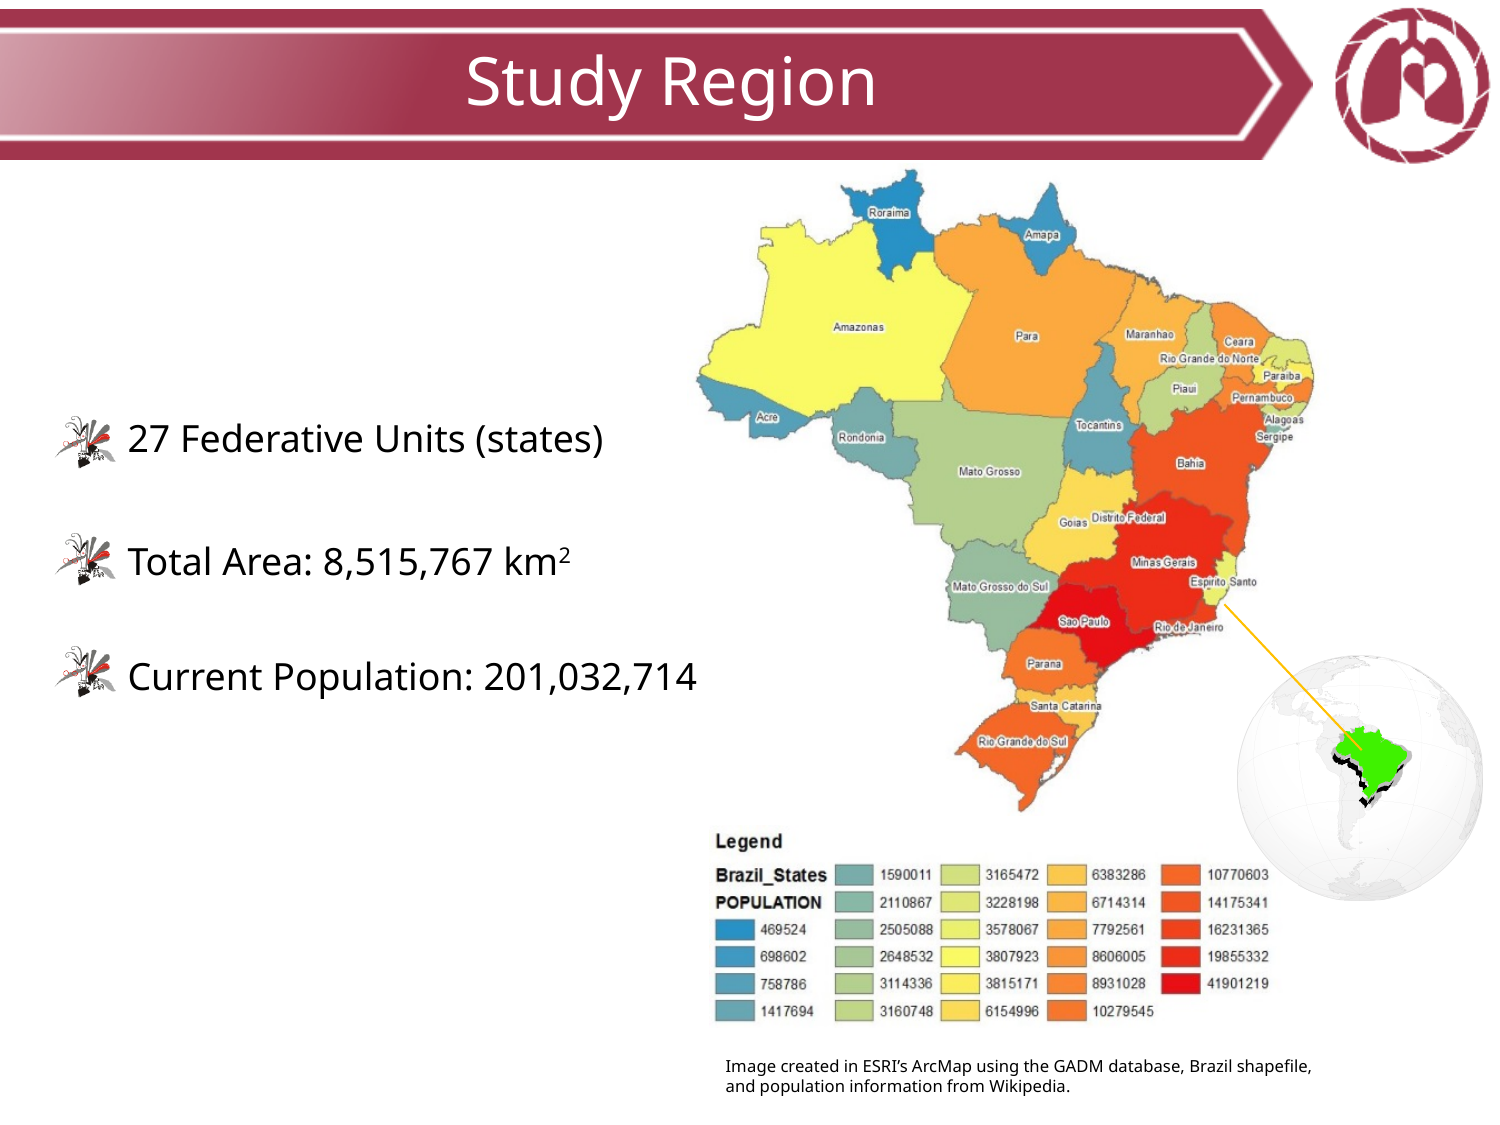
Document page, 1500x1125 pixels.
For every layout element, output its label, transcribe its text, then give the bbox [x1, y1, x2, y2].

picture [0, 9, 1313, 160]
picture [49, 529, 118, 588]
title Study Region [24, 37, 1319, 131]
picture [49, 642, 118, 701]
list 27 Federative Units (states) Total Area: 8,515,767 km2 Current Population: 201,032,714 [112, 412, 687, 800]
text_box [687, 163, 1483, 1109]
picture [49, 412, 118, 471]
picture [1325, 0, 1500, 175]
